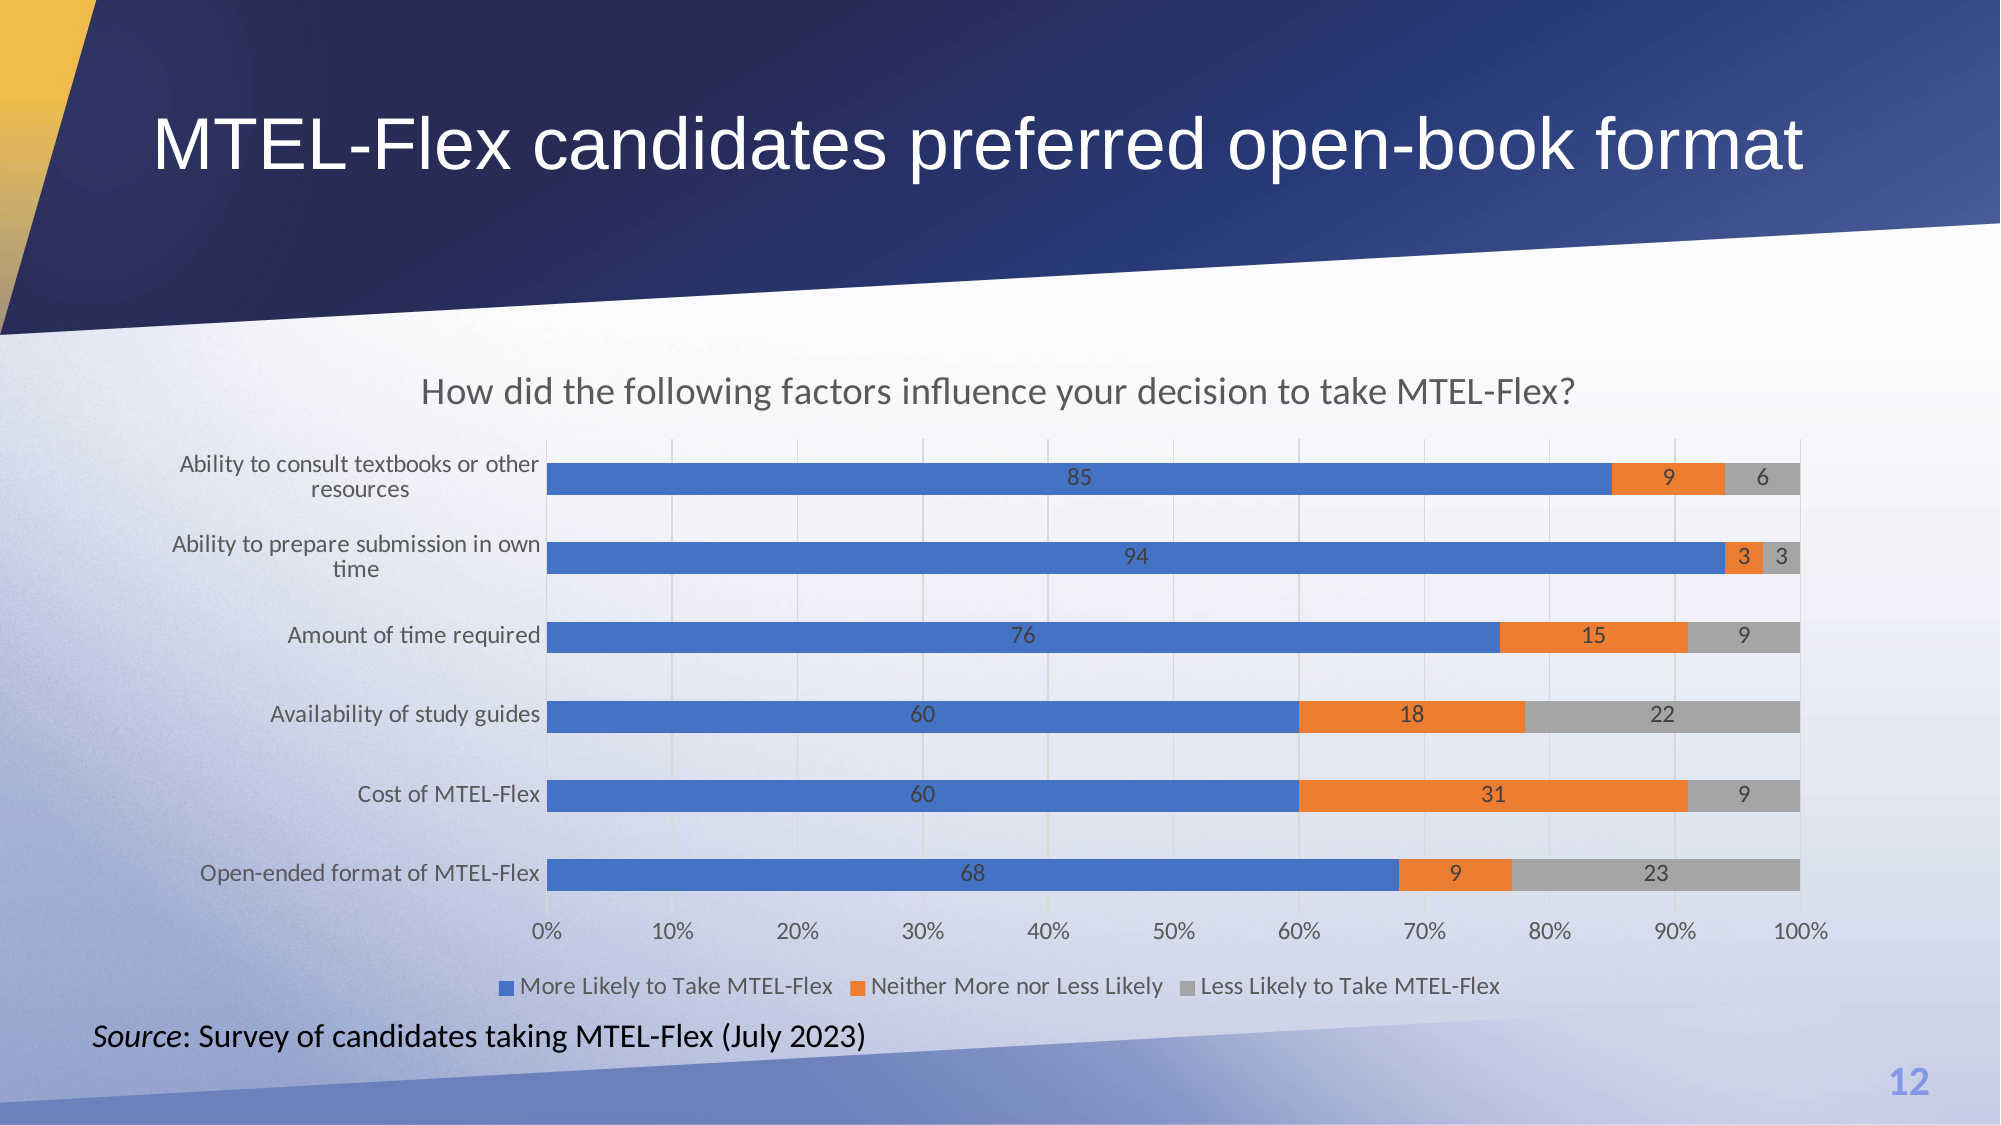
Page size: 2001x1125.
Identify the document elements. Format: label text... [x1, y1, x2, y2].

text_box Source: Survey of candidates taking MTEL-Flex (July 2023) [77, 1006, 883, 1062]
chart [137, 342, 1863, 1007]
picture [0, 0, 2000, 1125]
title MTEL-Flex candidates preferred open-book format [137, 59, 1863, 231]
